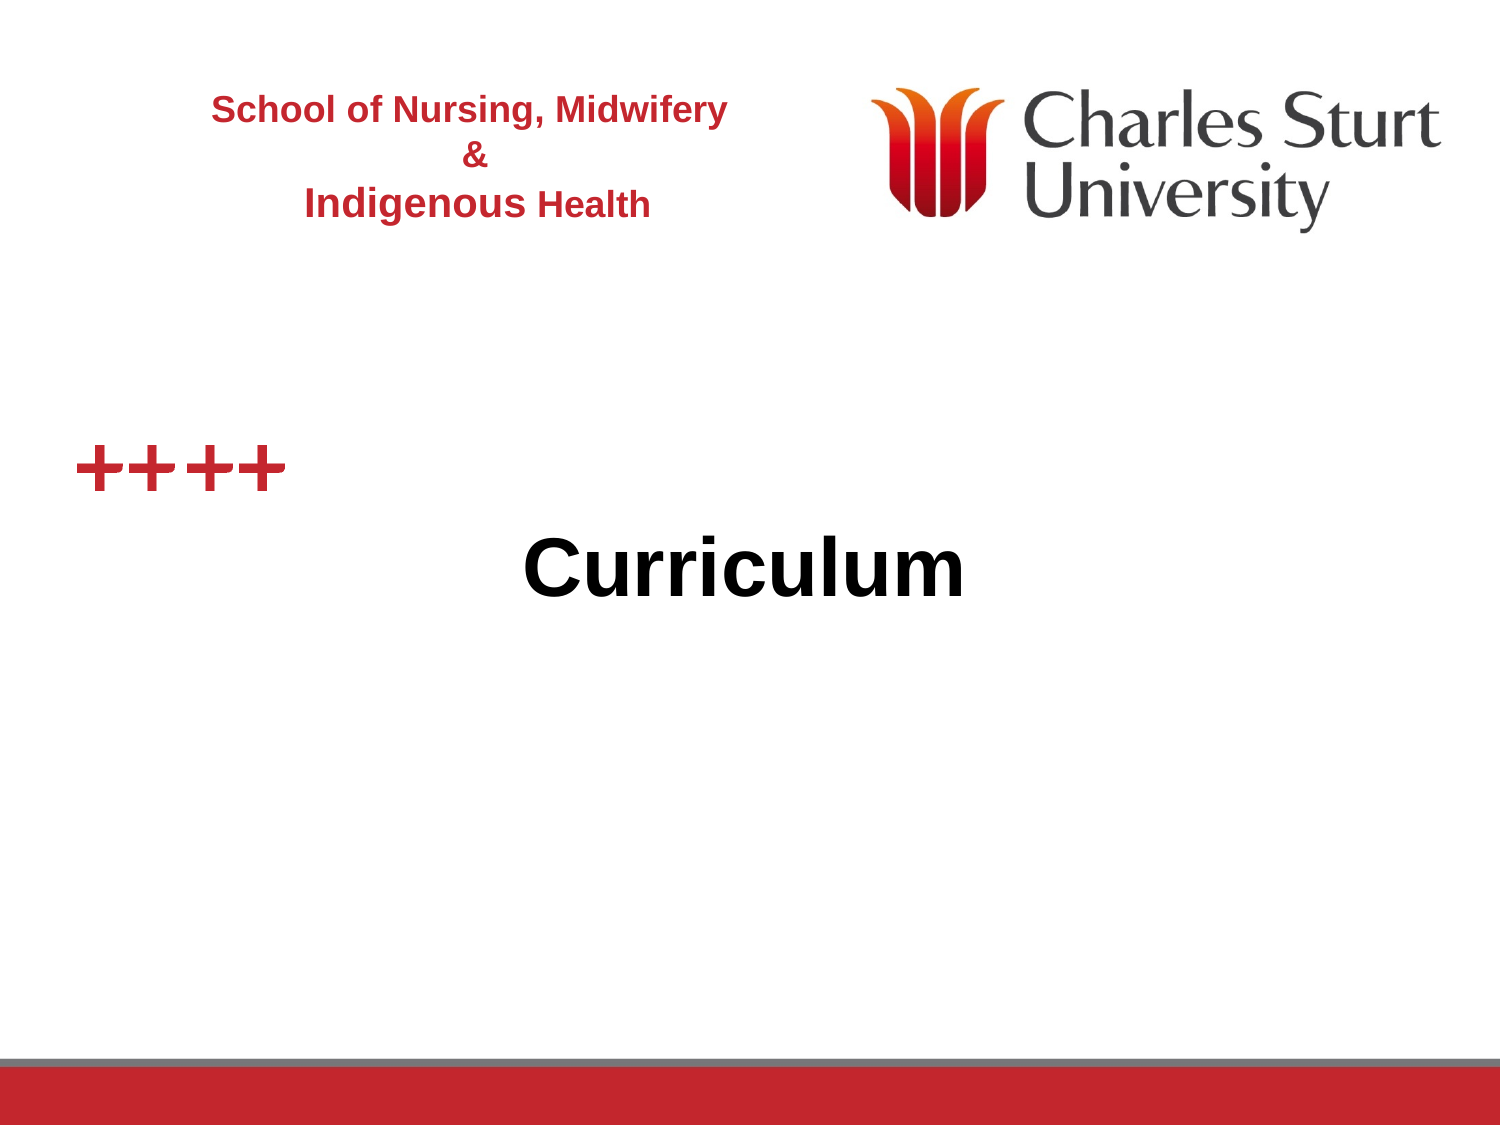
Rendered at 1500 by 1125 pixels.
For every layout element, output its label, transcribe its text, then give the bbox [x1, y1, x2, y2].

picture [0, 0, 1500, 1125]
title Curriculum [76, 503, 1436, 623]
